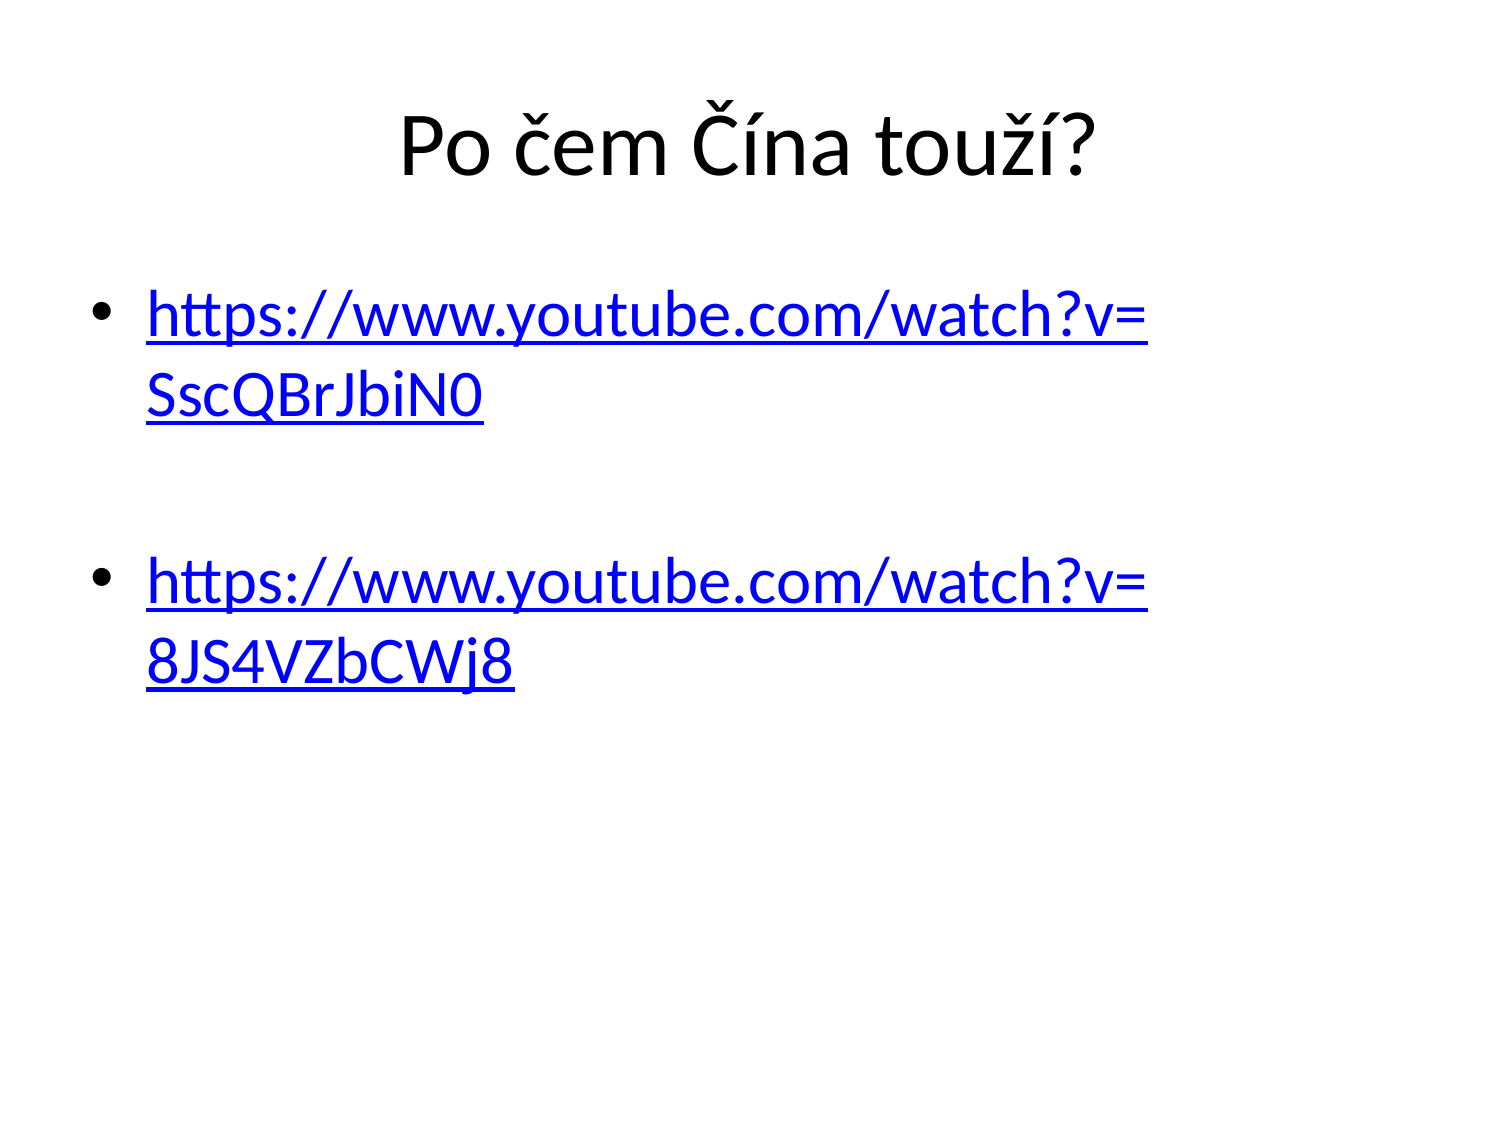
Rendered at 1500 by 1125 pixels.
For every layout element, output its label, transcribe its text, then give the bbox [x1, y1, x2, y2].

title Po čem Čína touží? [75, 45, 1425, 233]
list https://www.youtube.com/watch?v=SscQBrJbiN0 https://www.youtube.com/watch?v=8JS4VZbCWj8 [75, 262, 1425, 1005]
